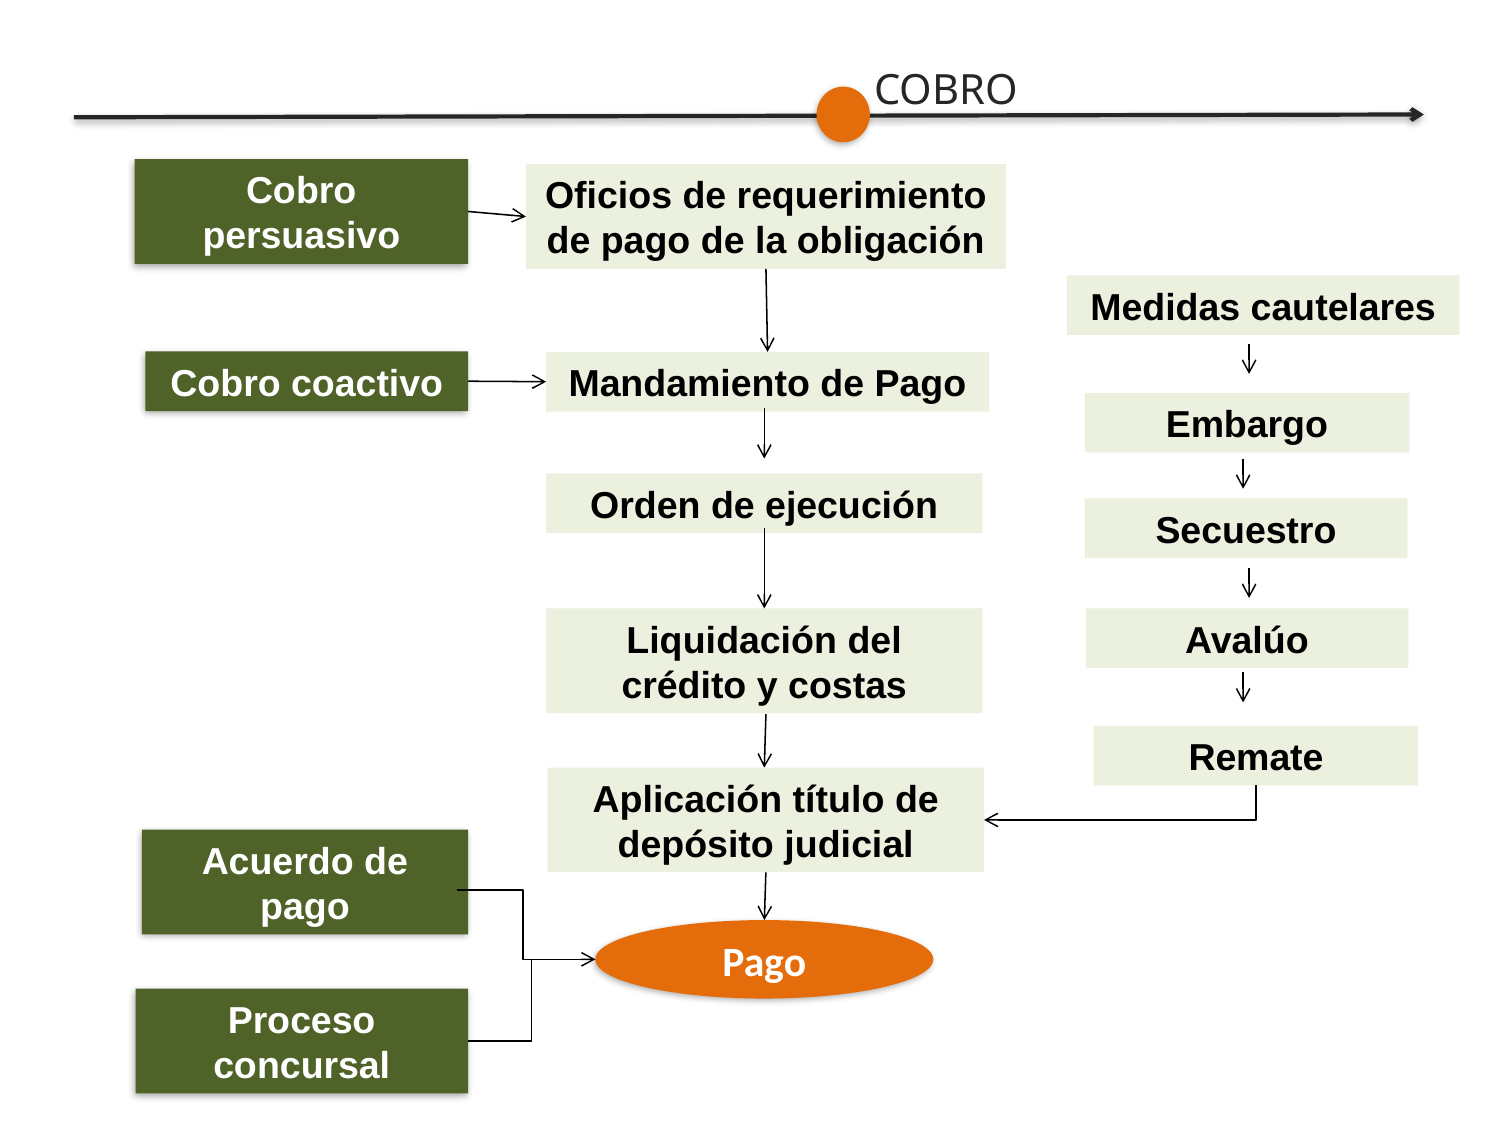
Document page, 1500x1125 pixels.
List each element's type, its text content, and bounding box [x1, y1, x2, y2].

text_box Secuestro [1084, 498, 1408, 559]
text_box Mandamiento de Pago [546, 351, 990, 412]
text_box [456, 889, 596, 960]
text_box Cobro persuasivo [134, 159, 469, 264]
text_box COBRO [859, 55, 1364, 112]
text_box Remate [1141, 725, 1419, 786]
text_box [1102, 667, 1138, 940]
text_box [467, 211, 527, 218]
text_box Oficios de requerimiento de pago de la obligación [525, 164, 1006, 269]
text_box Embargo [1084, 392, 1410, 453]
text_box Medidas cautelares [1066, 275, 1460, 335]
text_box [467, 959, 596, 1042]
text_box Liquidación del crédito y costas [546, 608, 983, 714]
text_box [73, 114, 1425, 118]
text_box Cobro coactivo [145, 351, 469, 412]
text_box Proceso concursal [135, 988, 469, 1094]
text_box Avalúo [1085, 608, 1409, 669]
text_box Acuerdo de pago [141, 829, 469, 935]
text_box Pago [600, 920, 934, 999]
text_box Remate [1093, 725, 1097, 786]
text_box [818, 126, 868, 143]
text_box Orden de ejecución [546, 473, 983, 534]
text_box Aplicación título de depósito judicial [547, 767, 985, 873]
text_box [816, 86, 870, 112]
